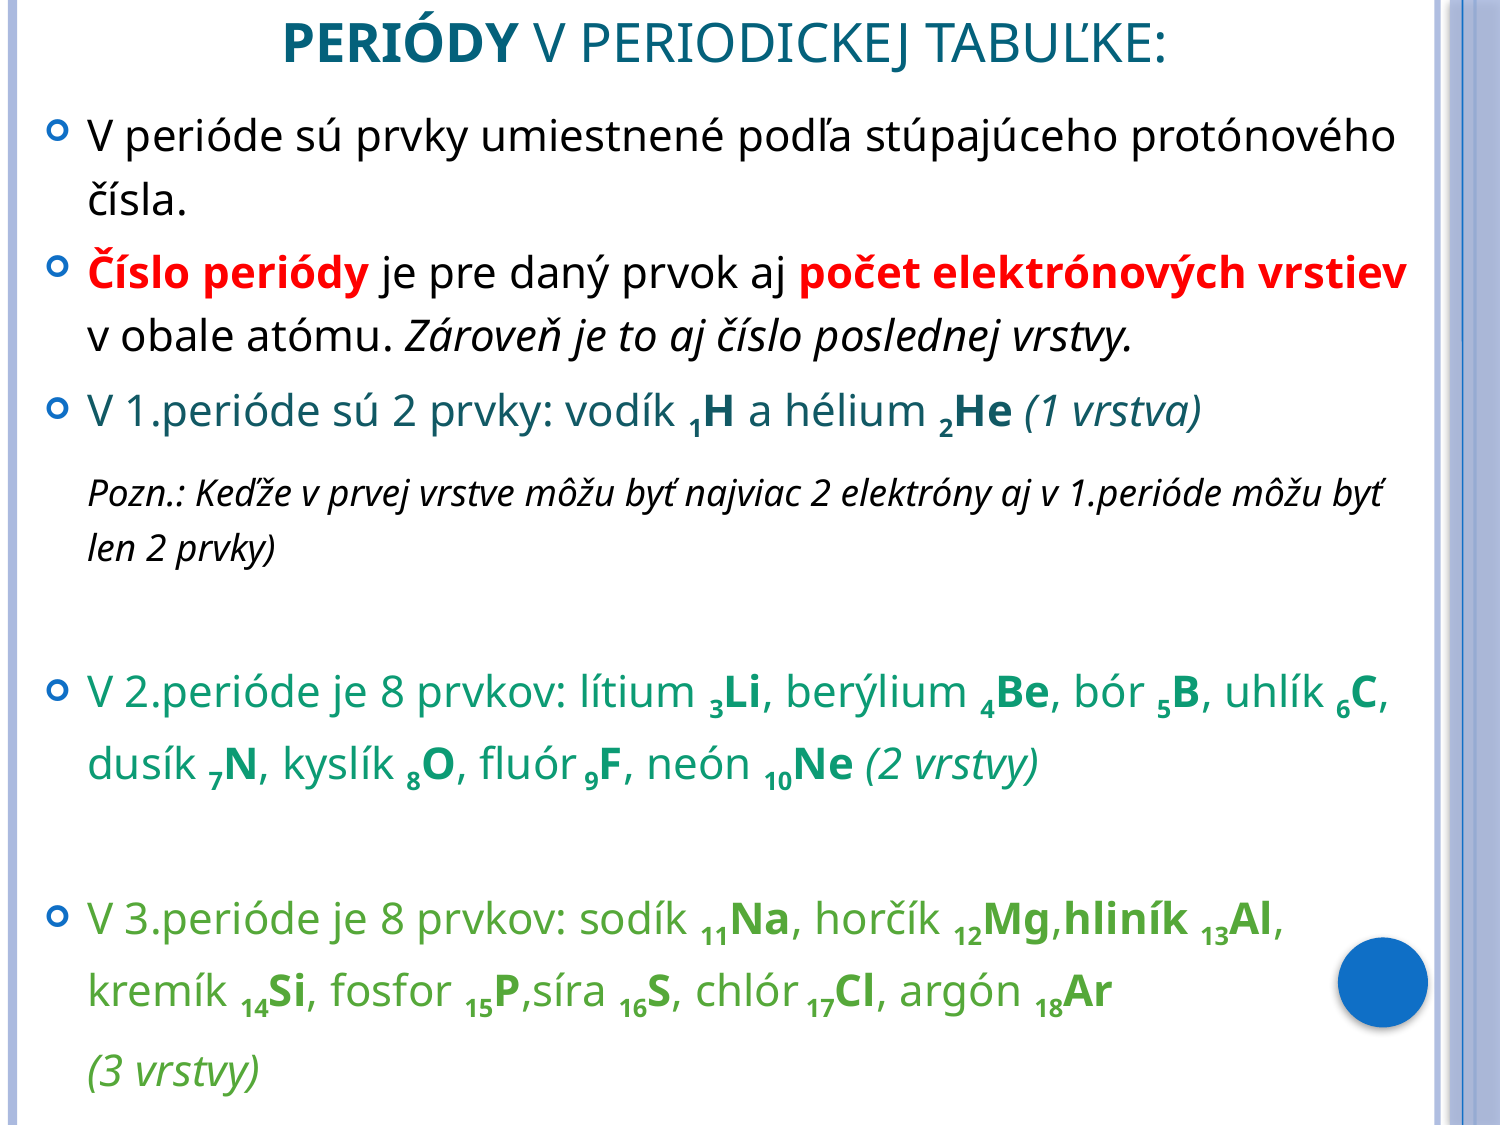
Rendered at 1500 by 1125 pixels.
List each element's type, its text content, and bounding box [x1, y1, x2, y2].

list V perióde sú prvky umiestnené podľa stúpajúceho protónového čísla. Číslo periódy je pre daný prvok aj počet elektrónových vrstiev v obale atómu. Zároveň je to aj číslo poslednej vrstvy. V 1.perióde sú 2 prvky: vodík 1H a hélium 2He (1 vrstva) Pozn.: Keďže v prvej vrstve môžu byť najviac 2 elektróny aj v 1.perióde môžu byť len 2 prvky) V 2.perióde je 8 prvkov: lítium 3Li, berýlium 4Be, bór 5B, uhlík 6C, dusík 7N, kyslík 8O, fluór 9F, neón 10Ne (2 vrstvy) V 3.perióde je 8 prvkov: sodík 11Na, horčík 12Mg,hliník 13Al, kremík 14Si, fosfor 15P,síra 16S, chlór 17Cl, argón 18Ar (3 vrstvy) [29, 90, 1436, 1125]
title Periódy v periodickej tabuľke: [112, 0, 1338, 81]
